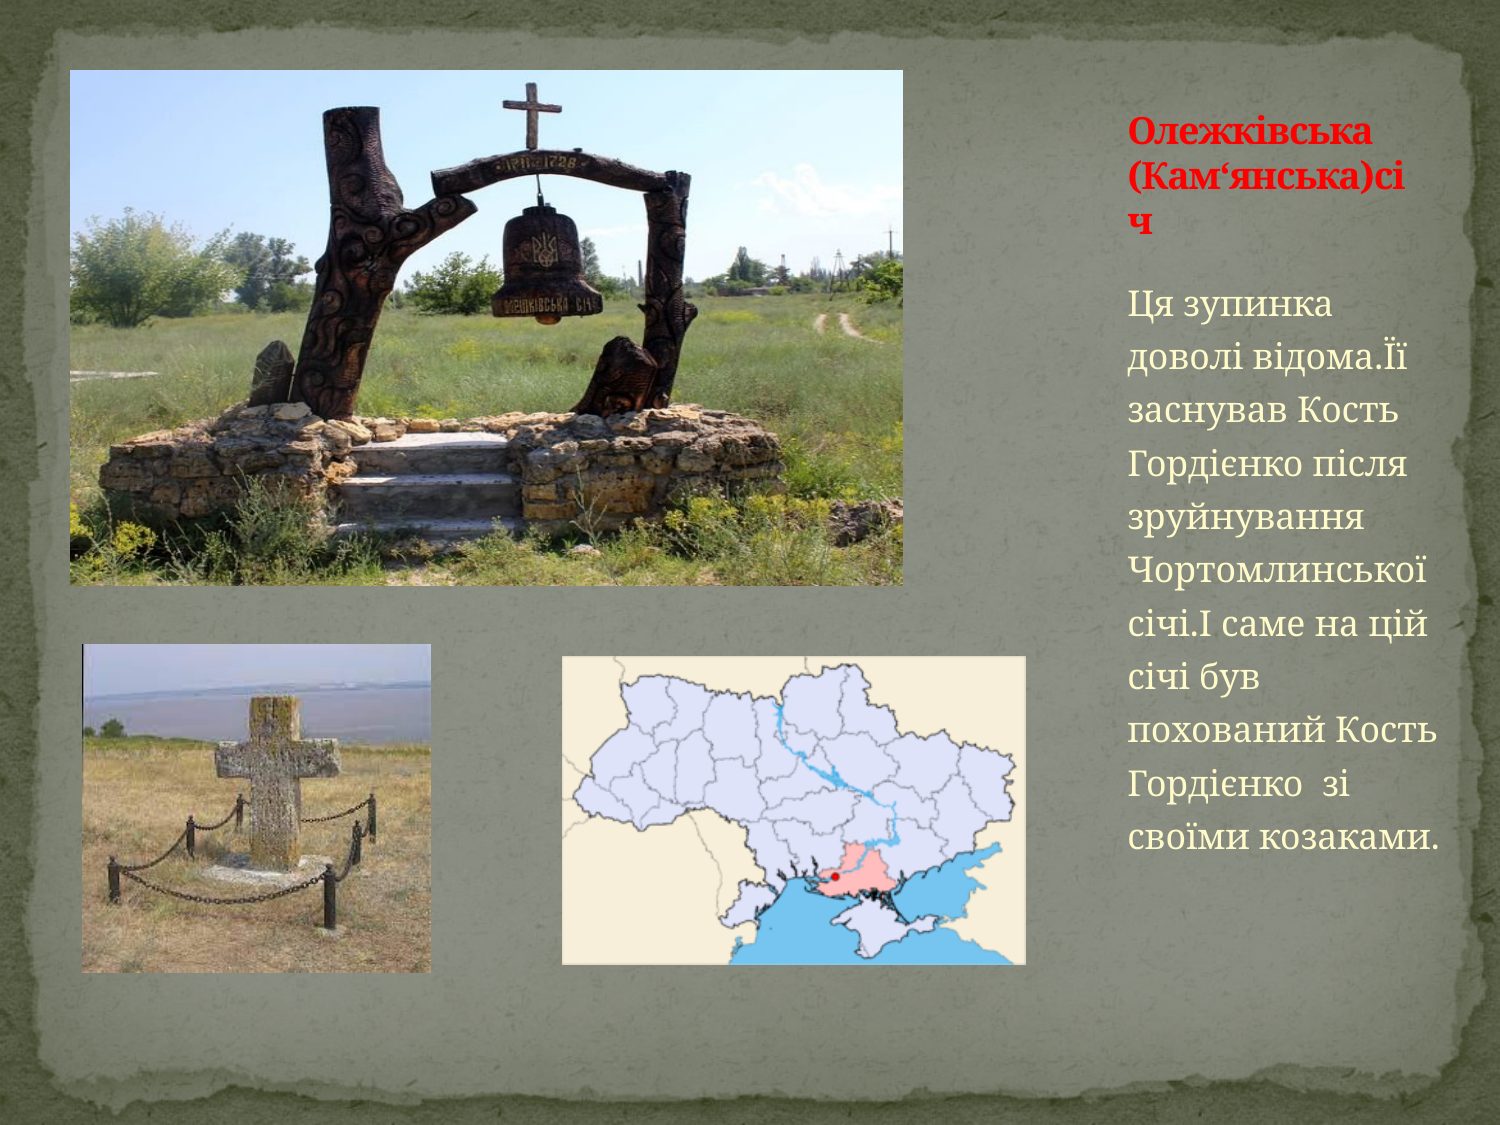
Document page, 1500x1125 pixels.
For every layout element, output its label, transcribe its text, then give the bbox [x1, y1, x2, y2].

picture [82, 644, 431, 973]
list Ця зупинка доволі відома.Її заснував Кость Гордієнко після зруйнування Чортомлинської січі.І саме на цій січі був похований Кость Гордієнко зі своїми козаками. [1112, 262, 1465, 875]
picture [70, 70, 903, 586]
title Олежківська (Кам‘янська)січ [1112, 74, 1438, 250]
picture [562, 656, 1026, 965]
